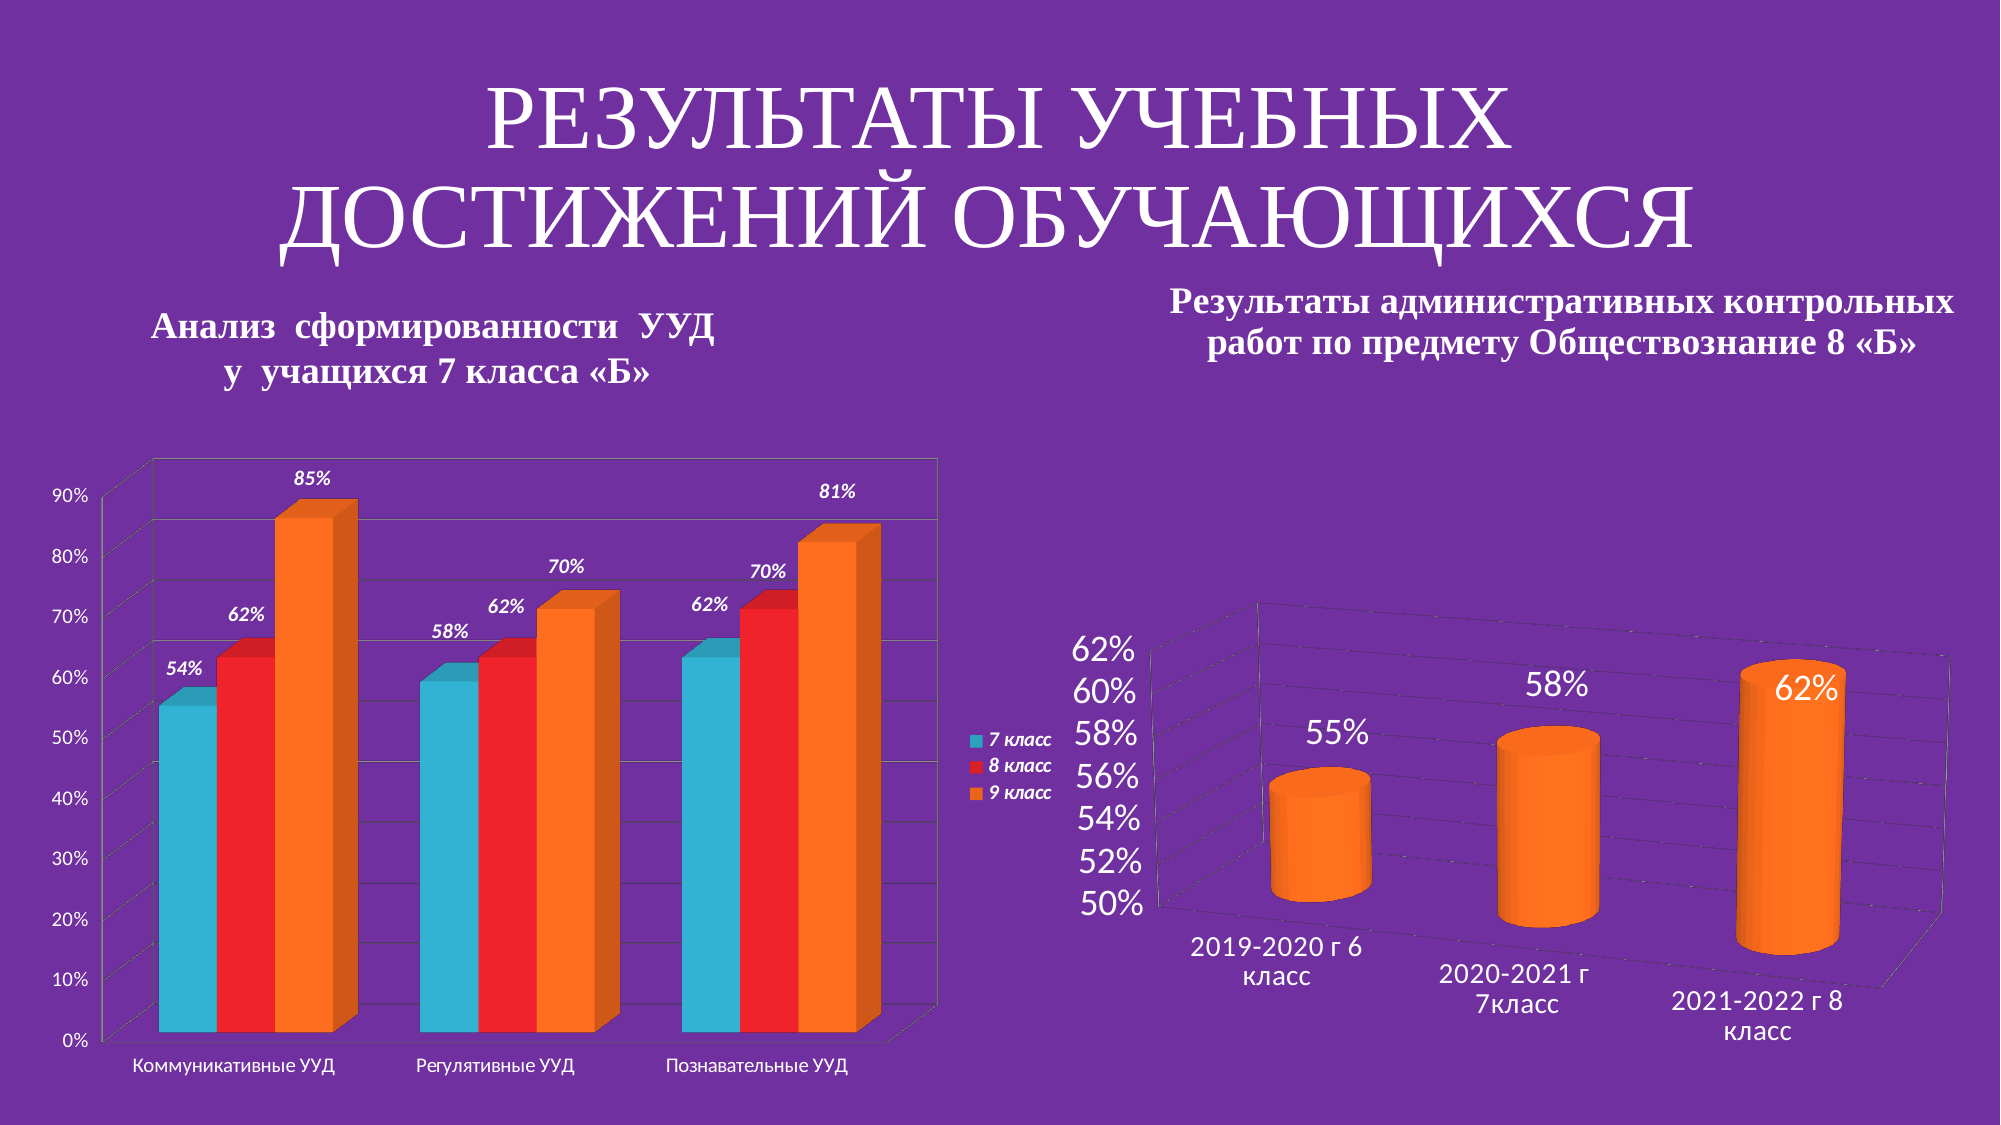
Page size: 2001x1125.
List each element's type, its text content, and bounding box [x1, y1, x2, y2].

text_box Анализ сформированности УУД у учащихся 7 класса «Б» [38, 293, 836, 399]
title РЕЗУЛЬТАТЫ УЧЕБНЫХ ДОСТИЖЕНИЙ ОБУЧАЮЩИХСЯ [137, 59, 1863, 278]
chart [27, 269, 2000, 1125]
